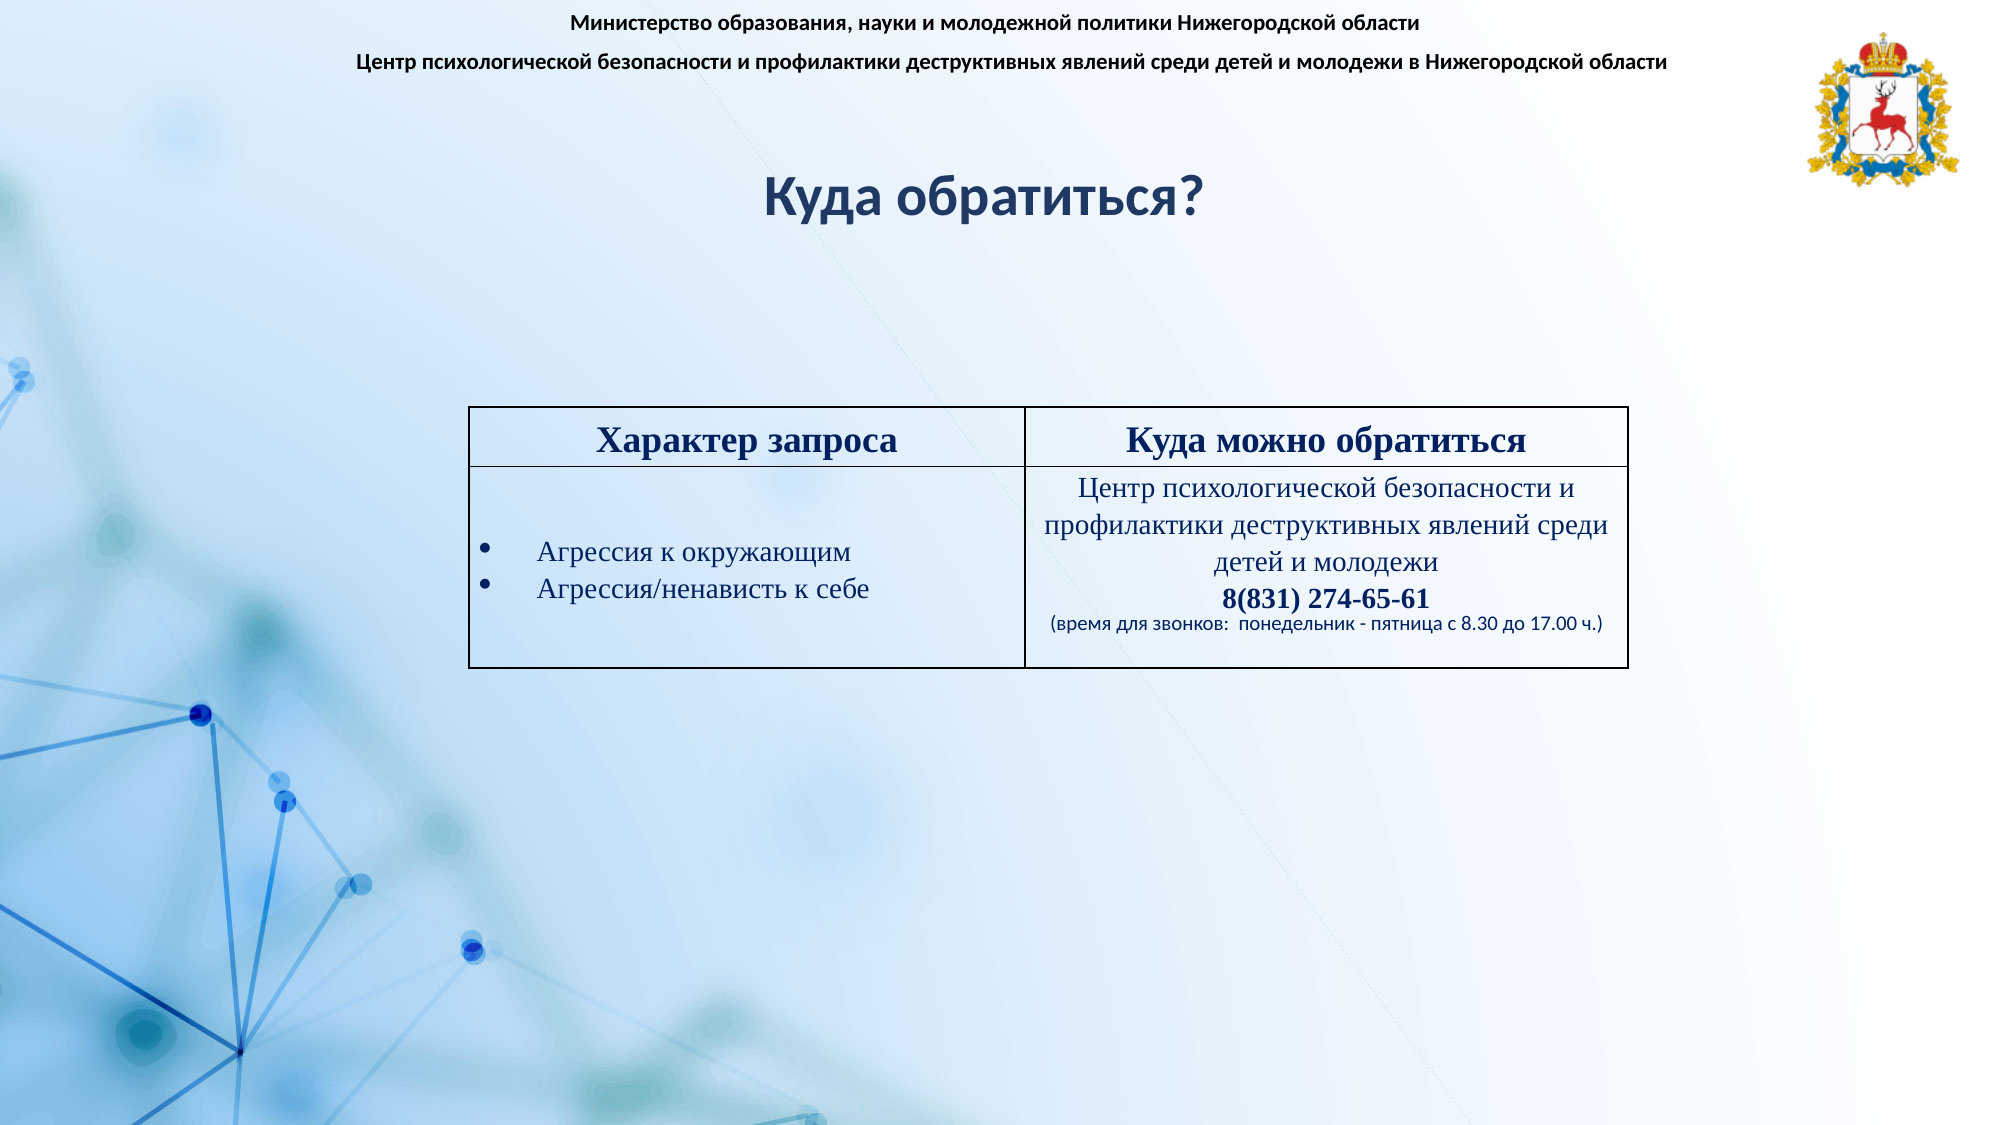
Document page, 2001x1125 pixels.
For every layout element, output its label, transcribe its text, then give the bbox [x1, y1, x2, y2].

table_cell Центр психологической безопасности и профилактики деструктивных явлений среди детей и молодежи 8(831) 274-65-61 (время для звонков: понедельник - пятница с 8.30 до 17.00 ч.) [1026, 467, 1627, 667]
table_header Характер запроса [470, 408, 1024, 466]
text_box Центр психологической безопасности и профилактики деструктивных явлений среди детей и молодежи в Нижегородской области [341, 39, 1801, 82]
text_box Куда обратиться? [749, 149, 1221, 235]
table_header Куда можно обратиться [1026, 408, 1627, 466]
text_box Министерство образования, науки и молодежной политики Нижегородской области [555, 0, 1804, 39]
picture [0, 0, 2000, 1125]
table_cell Агрессия к окружающим Агрессия/ненависть к себе [470, 467, 1024, 667]
